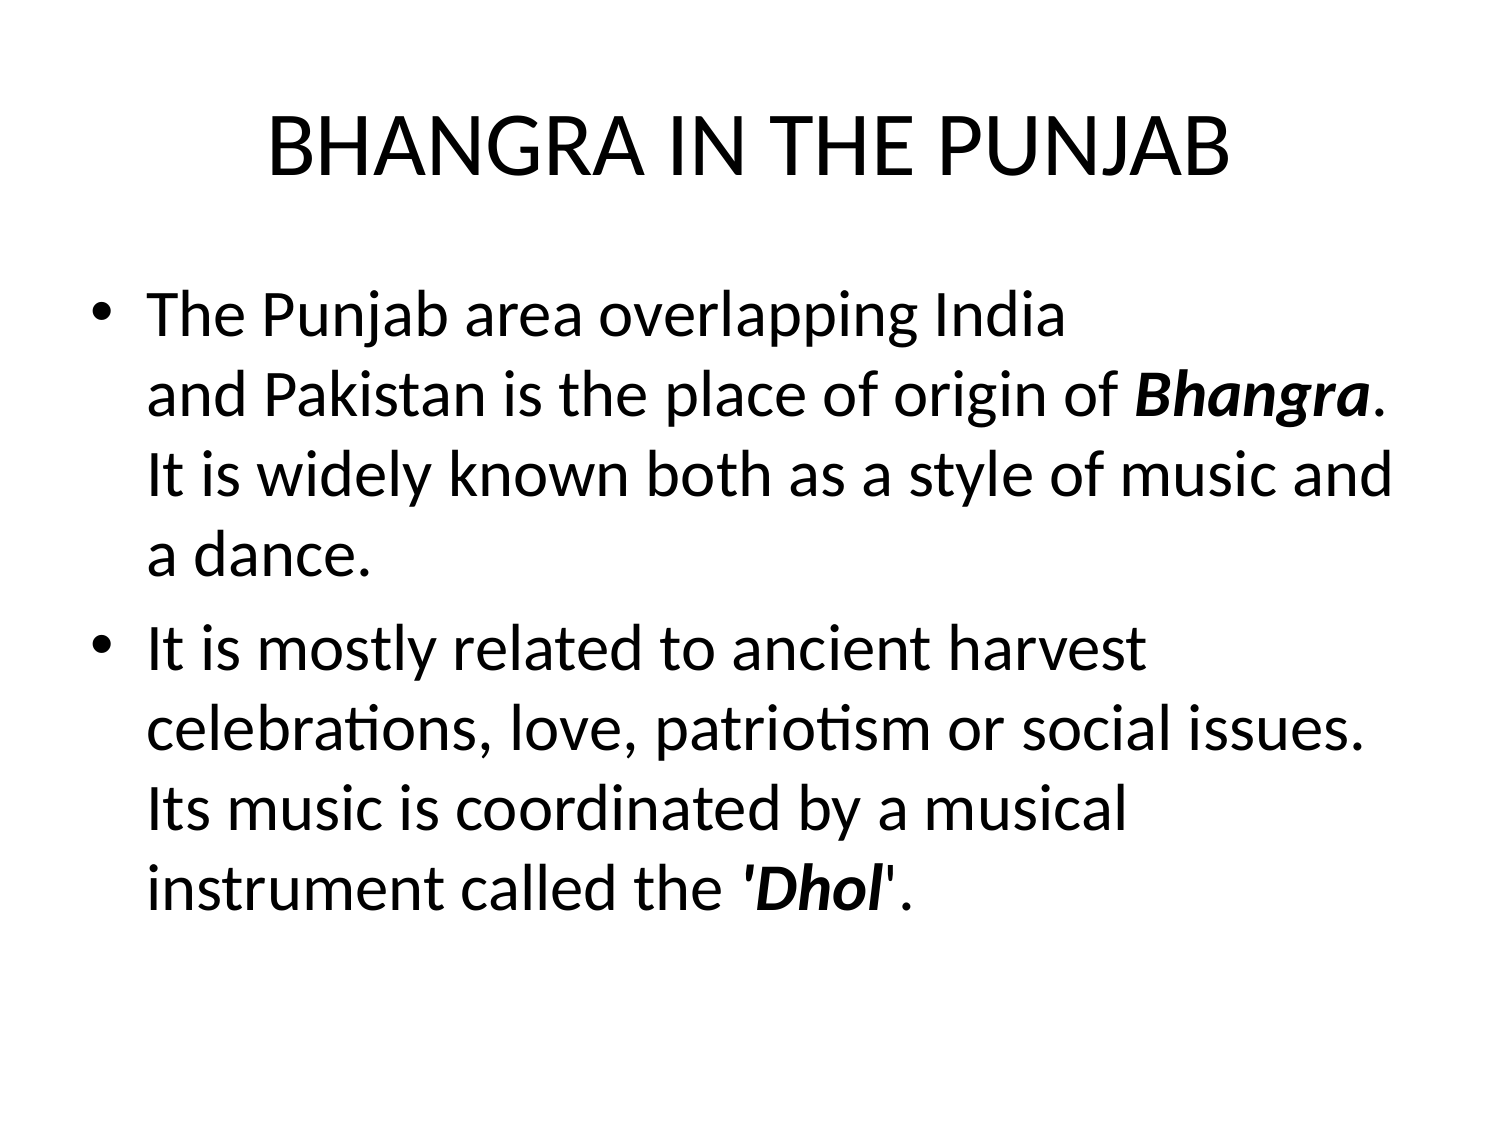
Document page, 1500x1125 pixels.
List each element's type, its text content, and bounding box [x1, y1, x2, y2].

title BHANGRA IN THE PUNJAB [75, 45, 1425, 233]
list The Punjab area overlapping India and Pakistan is the place of origin of Bhangra. It is widely known both as a style of music and a dance. It is mostly related to ancient harvest celebrations, love, patriotism or social issues. Its music is coordinated by a musical instrument called the 'Dhol'. [75, 262, 1425, 1100]
